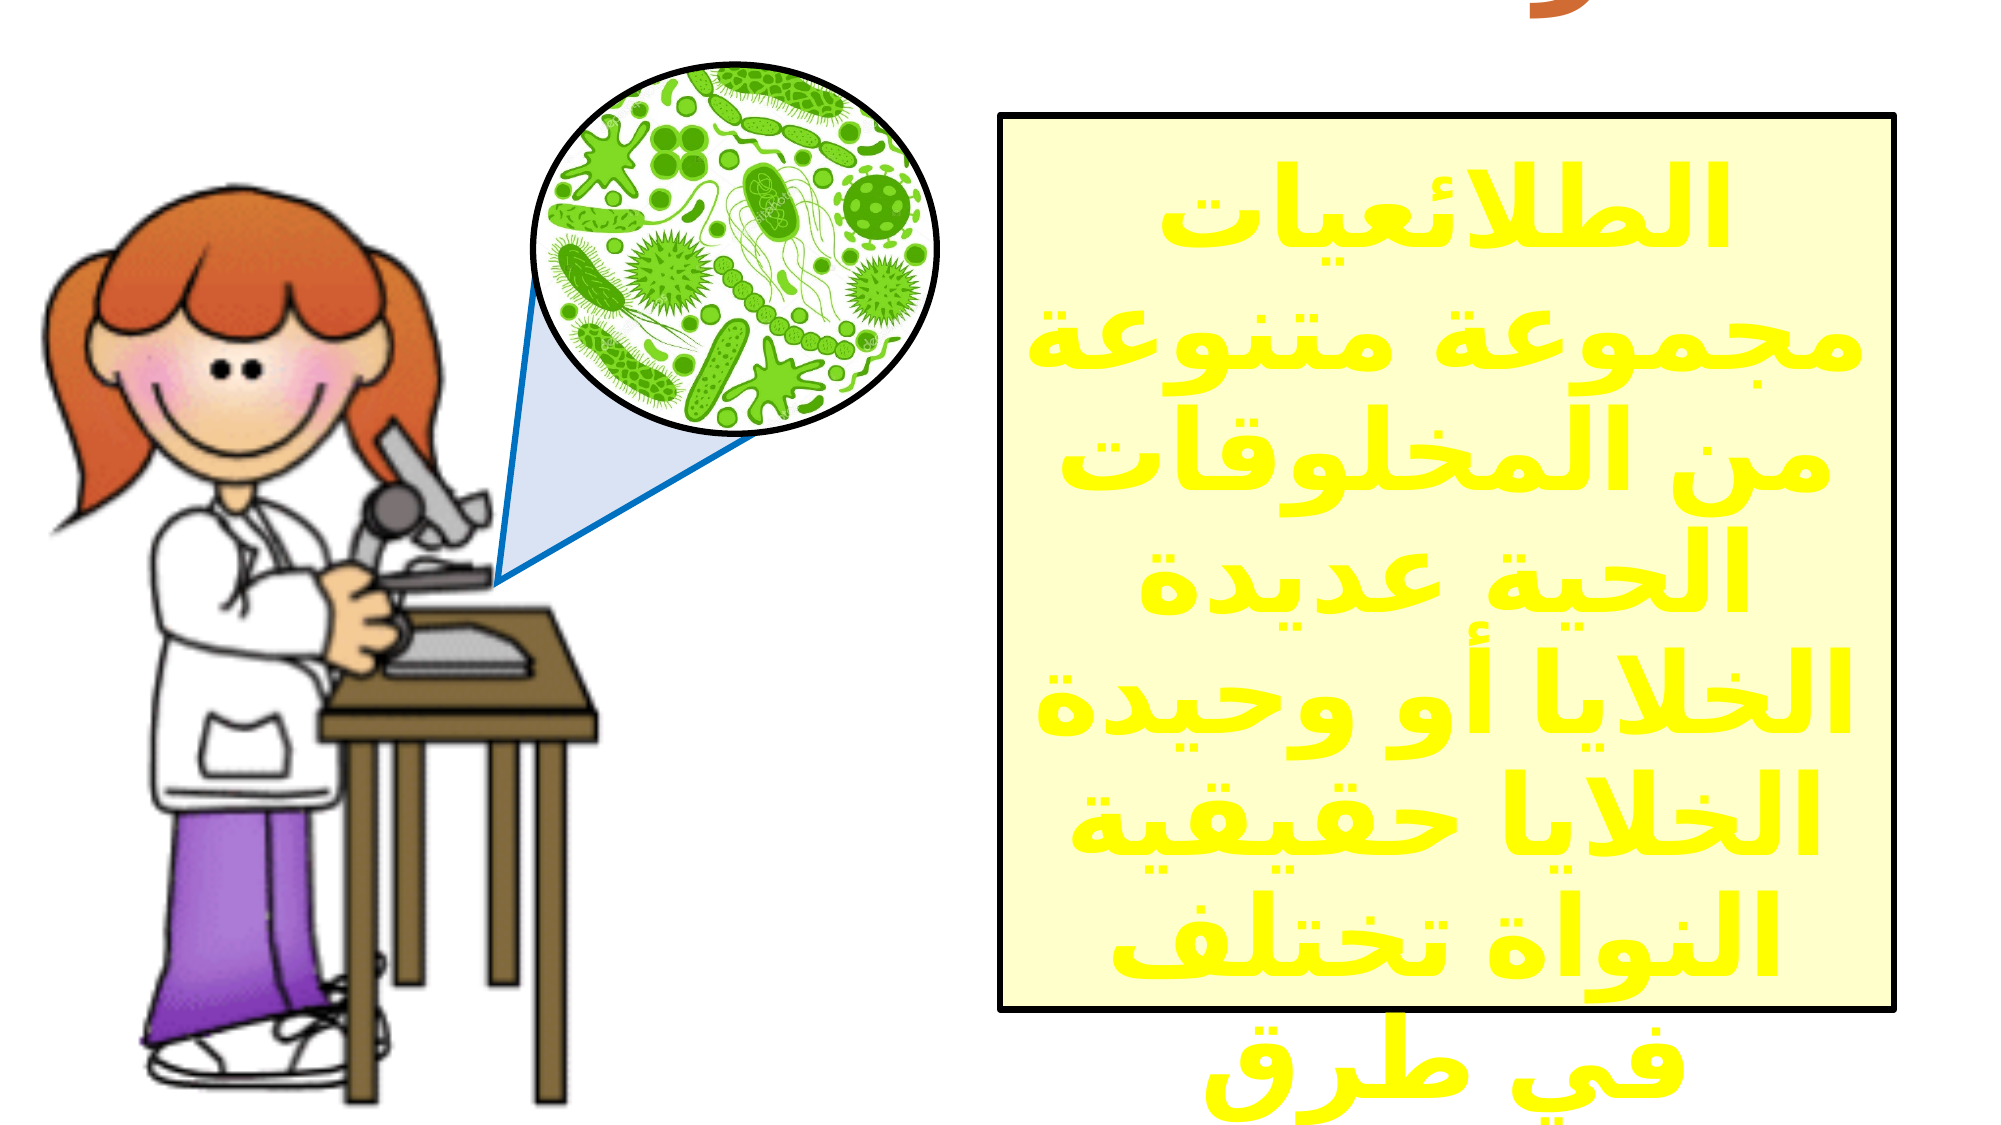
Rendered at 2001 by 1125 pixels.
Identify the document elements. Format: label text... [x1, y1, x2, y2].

picture [0, 161, 635, 1125]
text_box [635, 412, 756, 504]
title الفكرة العامة: الطلائعيات مجموعة متنوعة من المخلوقات الحية عديدة الخلايا أو وحيدة الخلايا حقيقية النواة تختلف في طرق التغذية والتكاثر [999, 115, 1895, 1010]
text_box [556, 63, 938, 435]
